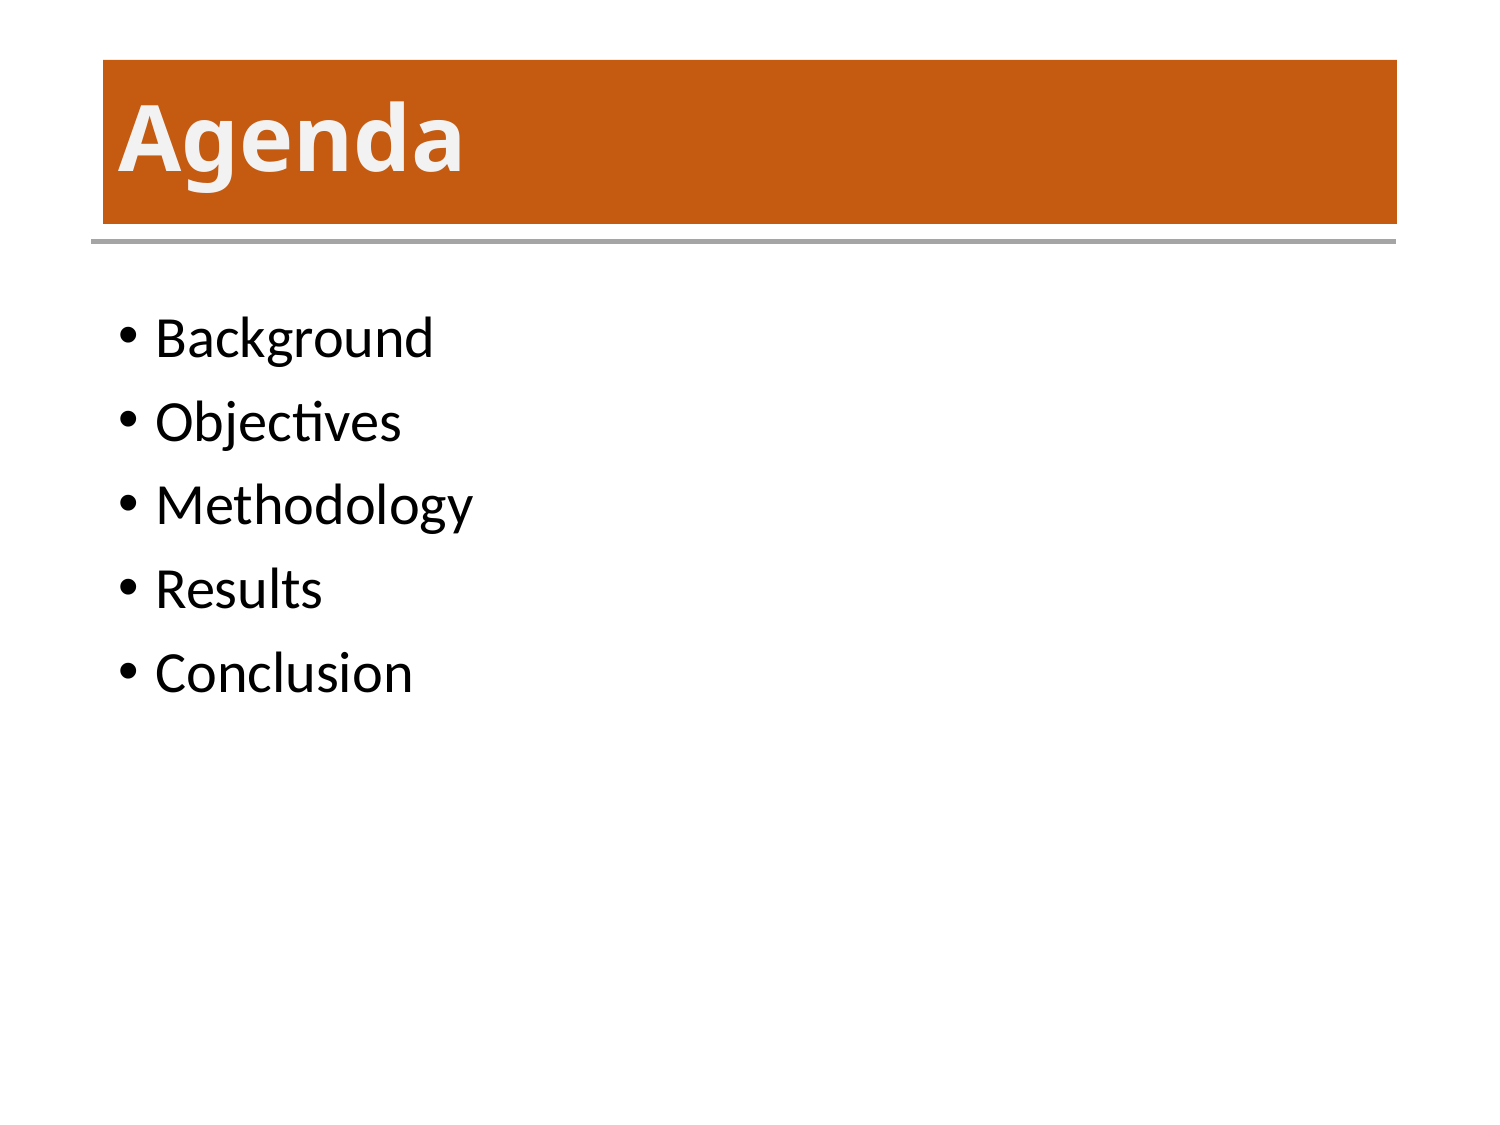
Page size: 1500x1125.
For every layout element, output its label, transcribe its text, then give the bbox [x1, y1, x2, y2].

list Background Objectives Methodology Results Conclusion [103, 299, 1397, 1014]
title Agenda [103, 59, 1397, 224]
